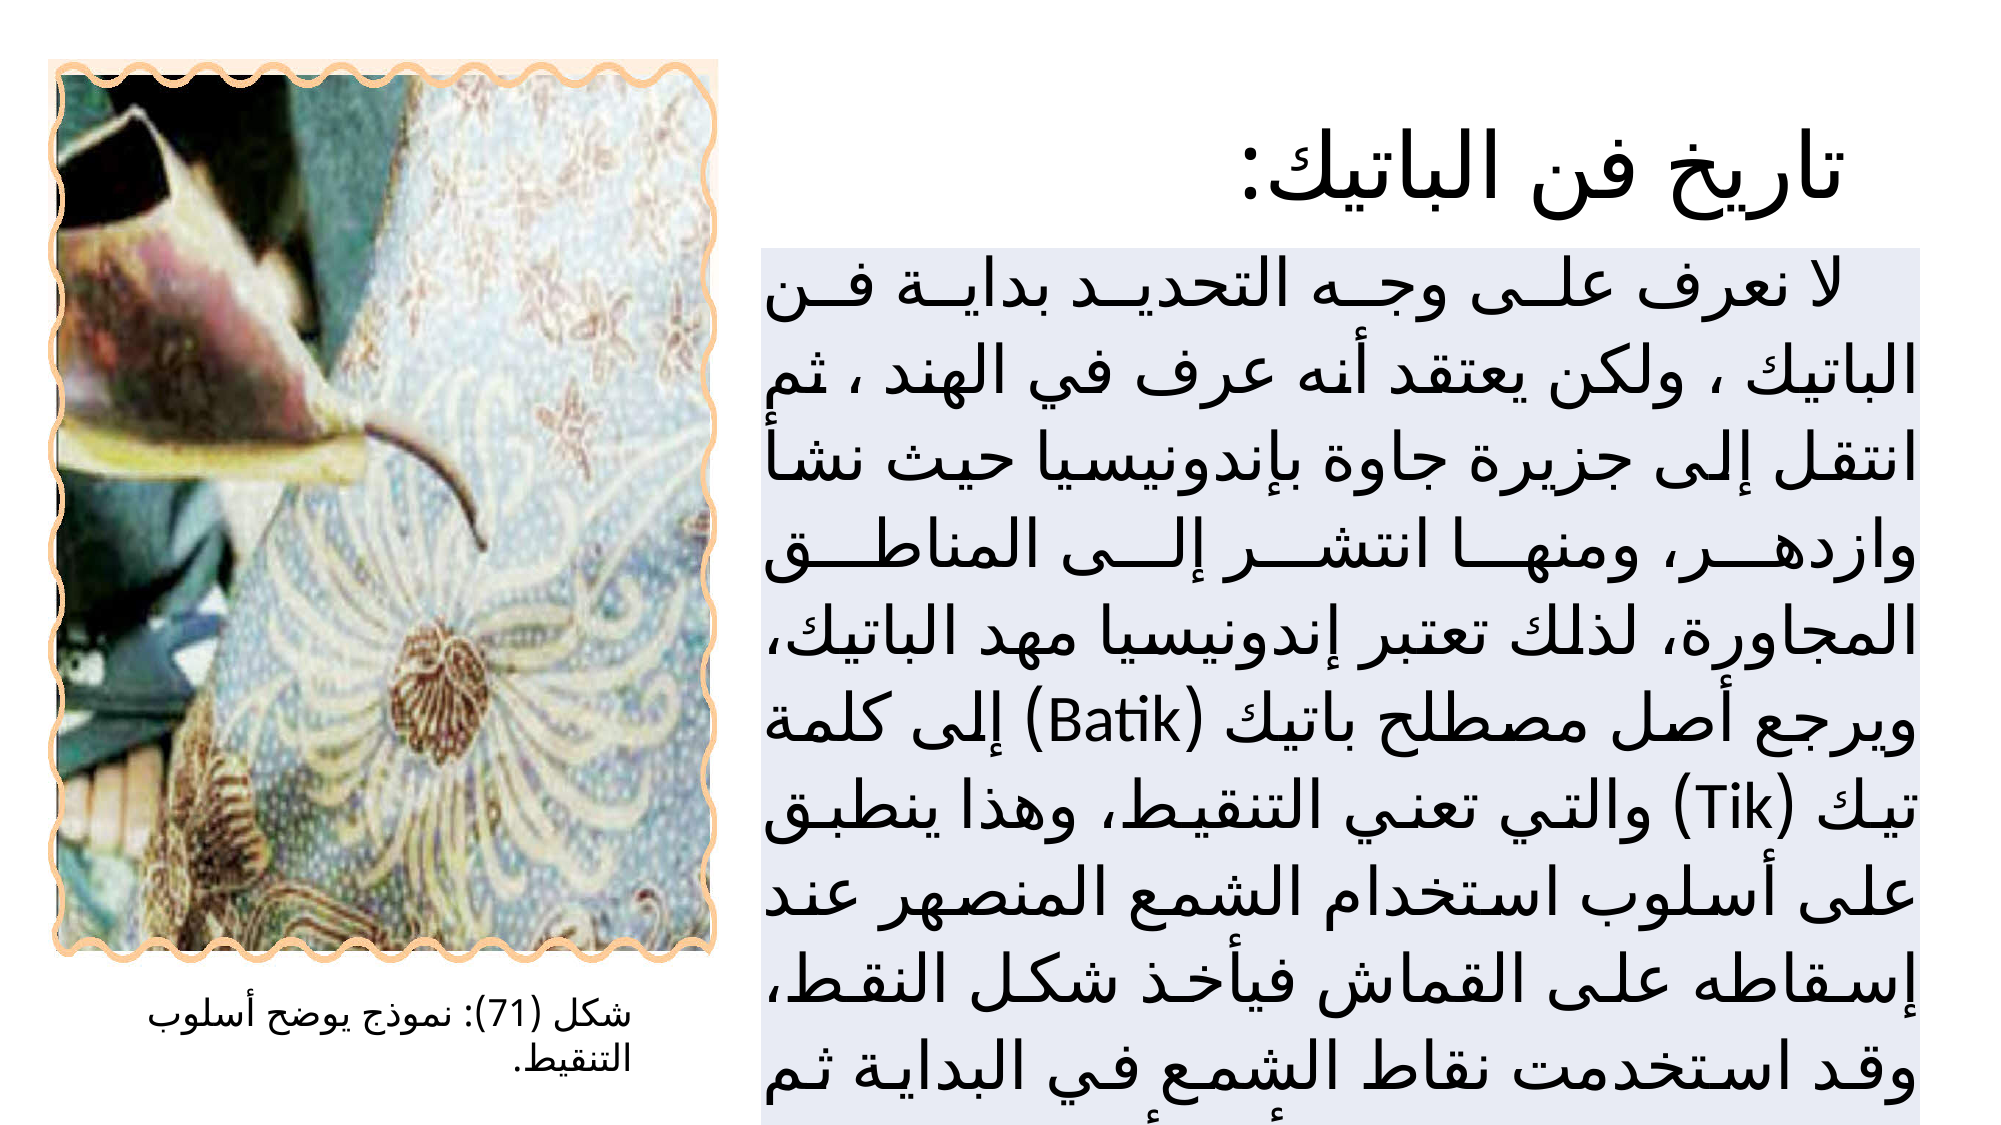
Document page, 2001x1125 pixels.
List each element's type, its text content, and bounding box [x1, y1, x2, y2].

title تاريخ فن الباتيك: [719, 59, 1863, 278]
picture [48, 59, 719, 967]
table_header ‏لا نعرف على وجه التحديد بداية فن الباتيك ، ولكن يعتقد أنه عرف في الهند ، ثم انتقل إلى جزيرة جاوة بإندونيسيا حيث نشأ وازدهر، ومنها انتشر إلى المناطق المجاورة، لذلك تعتبر إندونيسيا مهد الباتيك، ويرجع أصل مصطلح باتيك (Batik) إلى كلمة تيك (Tik) والتي تعني التنقيط، وهذا ينطبق على أسلوب استخدام الشمع المنصهر عند إسقاطه على القماش فيأخذ شكل النقط، وقد استخدمت نقاط الشمع في البداية ثم طور استخدام الشمع فأخذ أشكال متنوعة. شكل (71). [761, 248, 1920, 1125]
text_box شكل (71): نموذج يوضح أسلوب التنقيط. [96, 981, 648, 1086]
